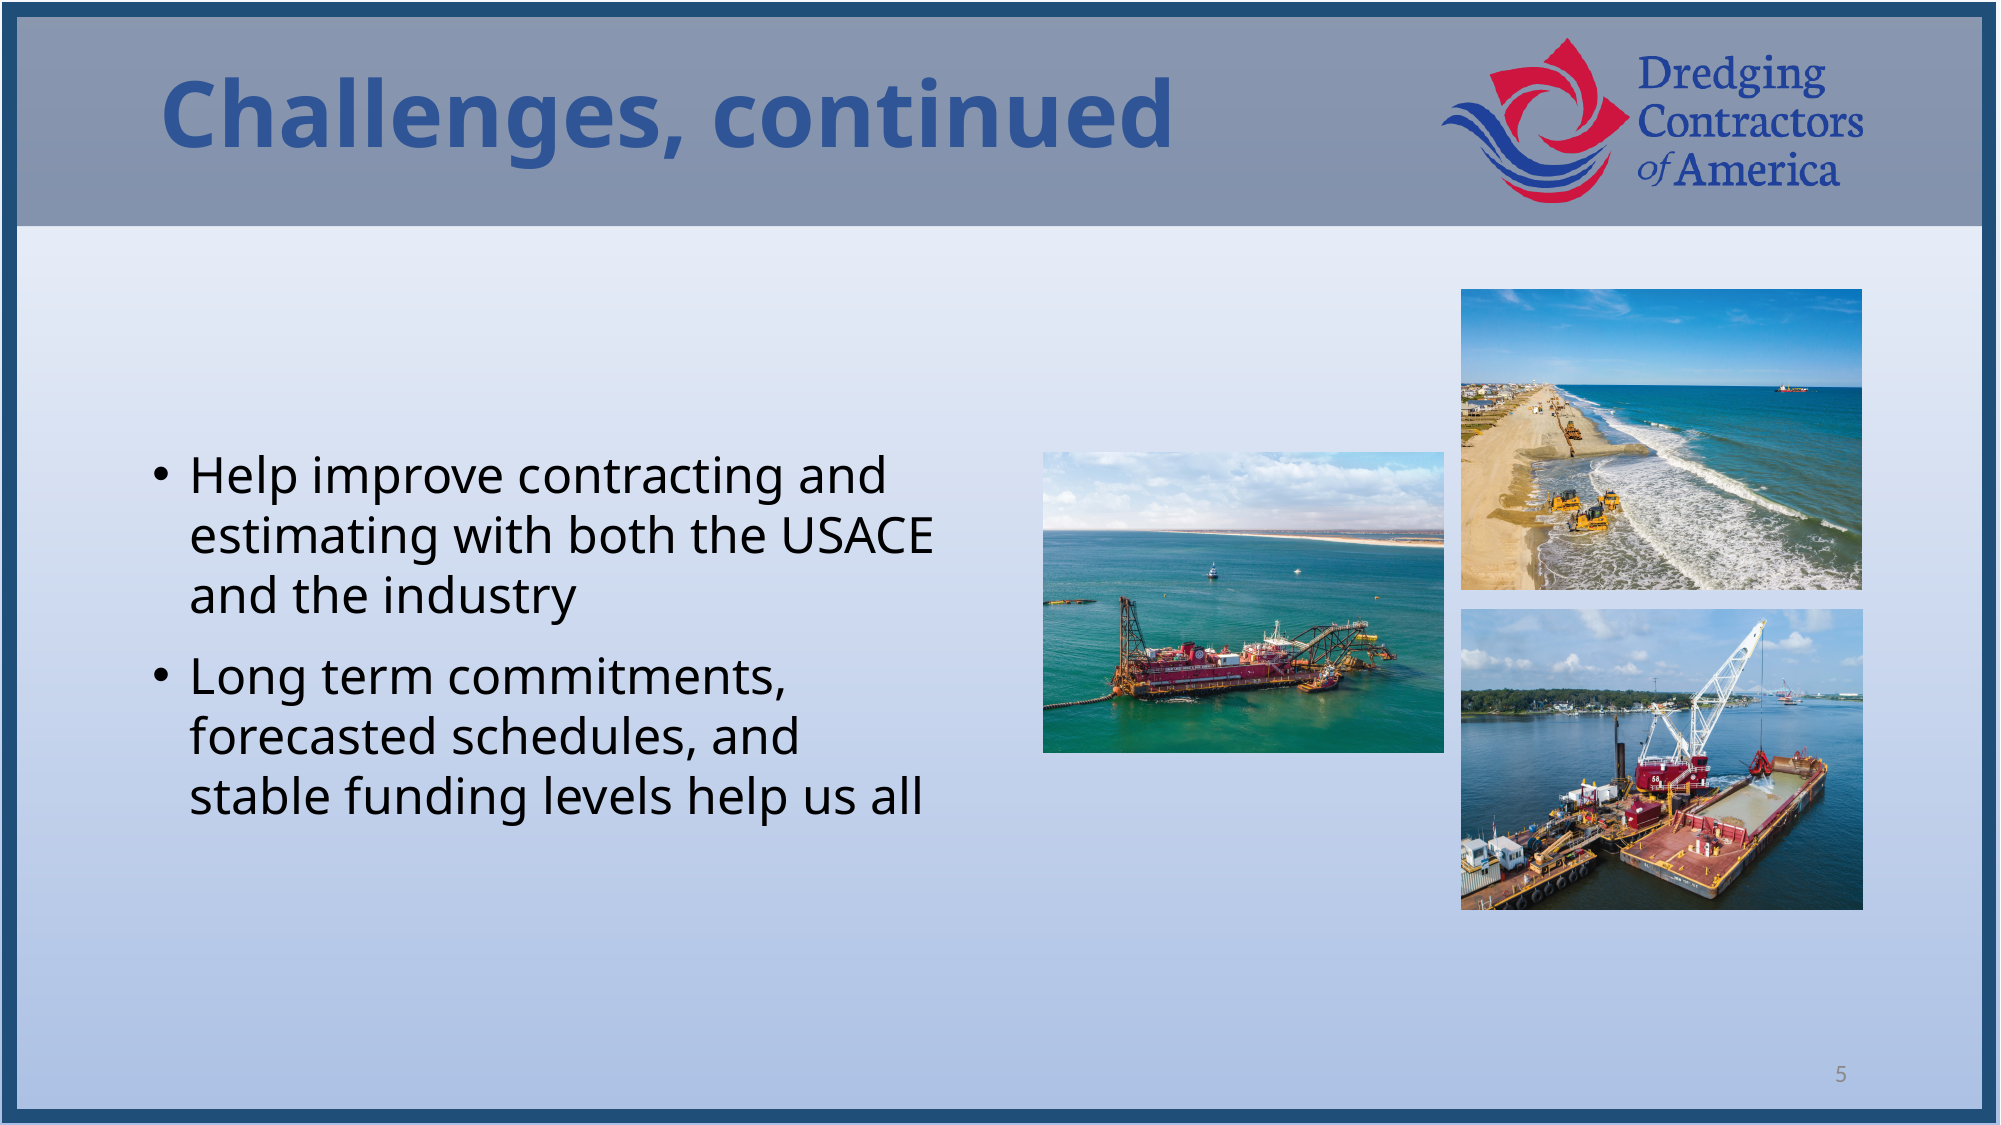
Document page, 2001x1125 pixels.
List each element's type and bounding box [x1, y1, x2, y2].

picture [1461, 609, 1863, 910]
picture [1043, 452, 1444, 753]
text_box [9, 9, 1990, 1117]
picture [1461, 289, 1862, 590]
picture [1441, 38, 1863, 203]
